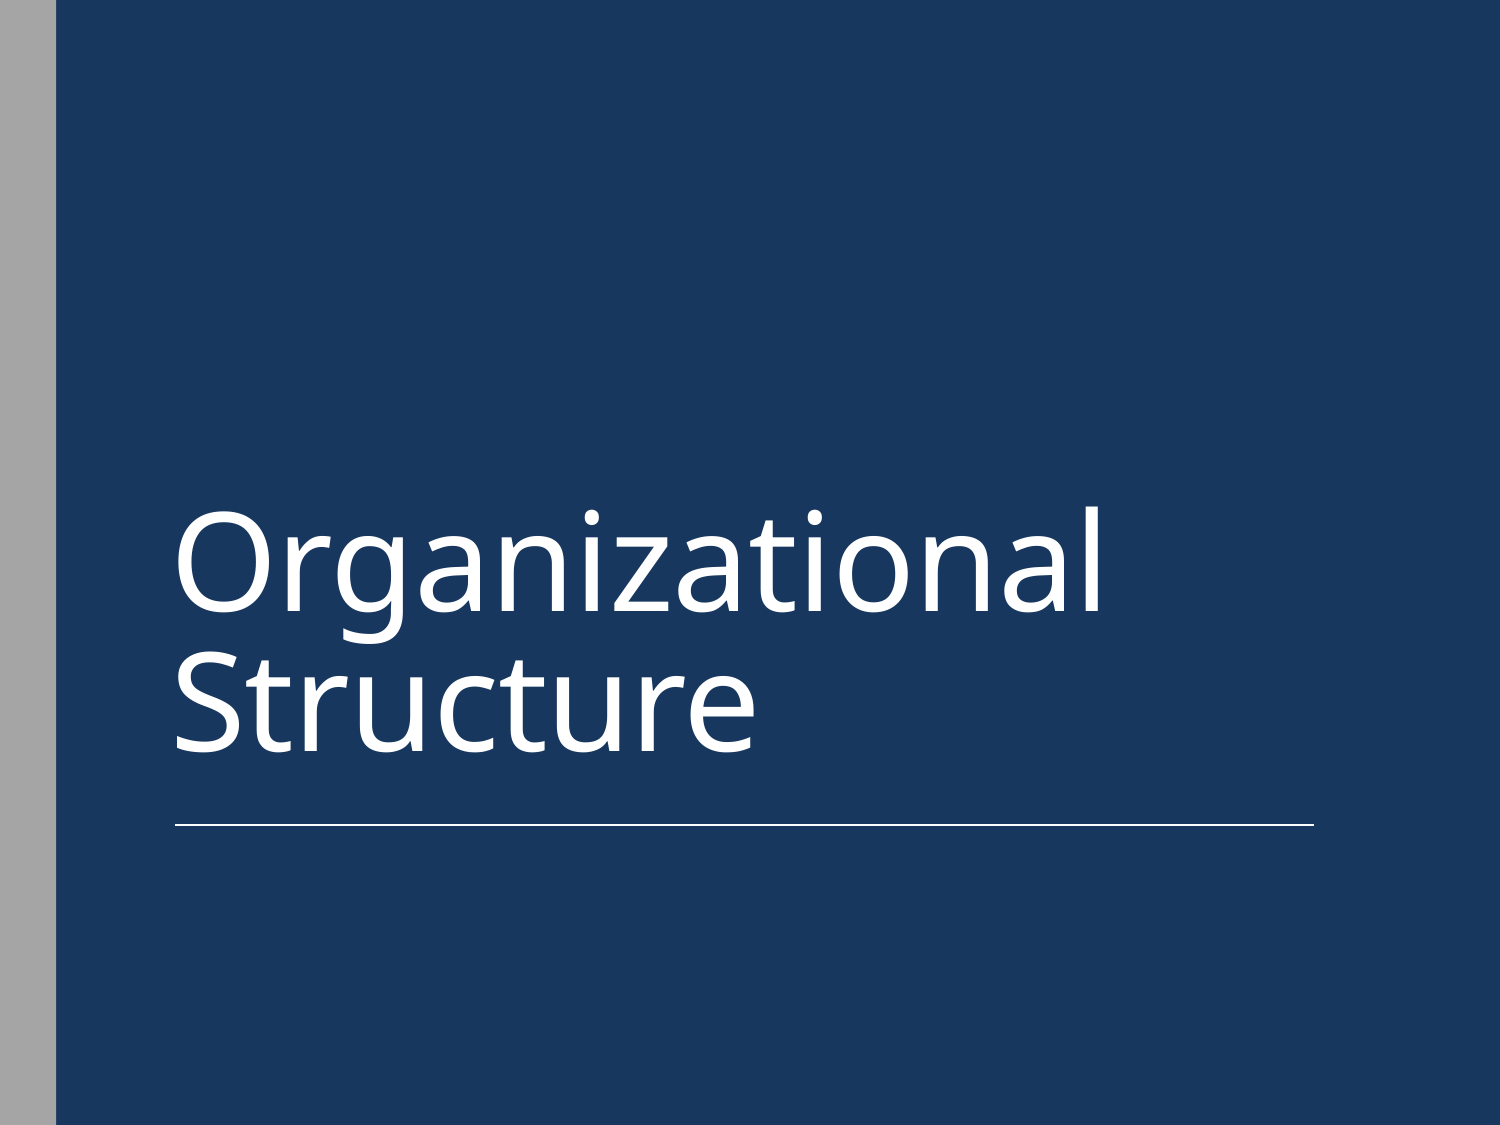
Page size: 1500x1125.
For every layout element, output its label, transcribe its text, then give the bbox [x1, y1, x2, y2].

title Organizational Structure [155, 124, 1314, 788]
